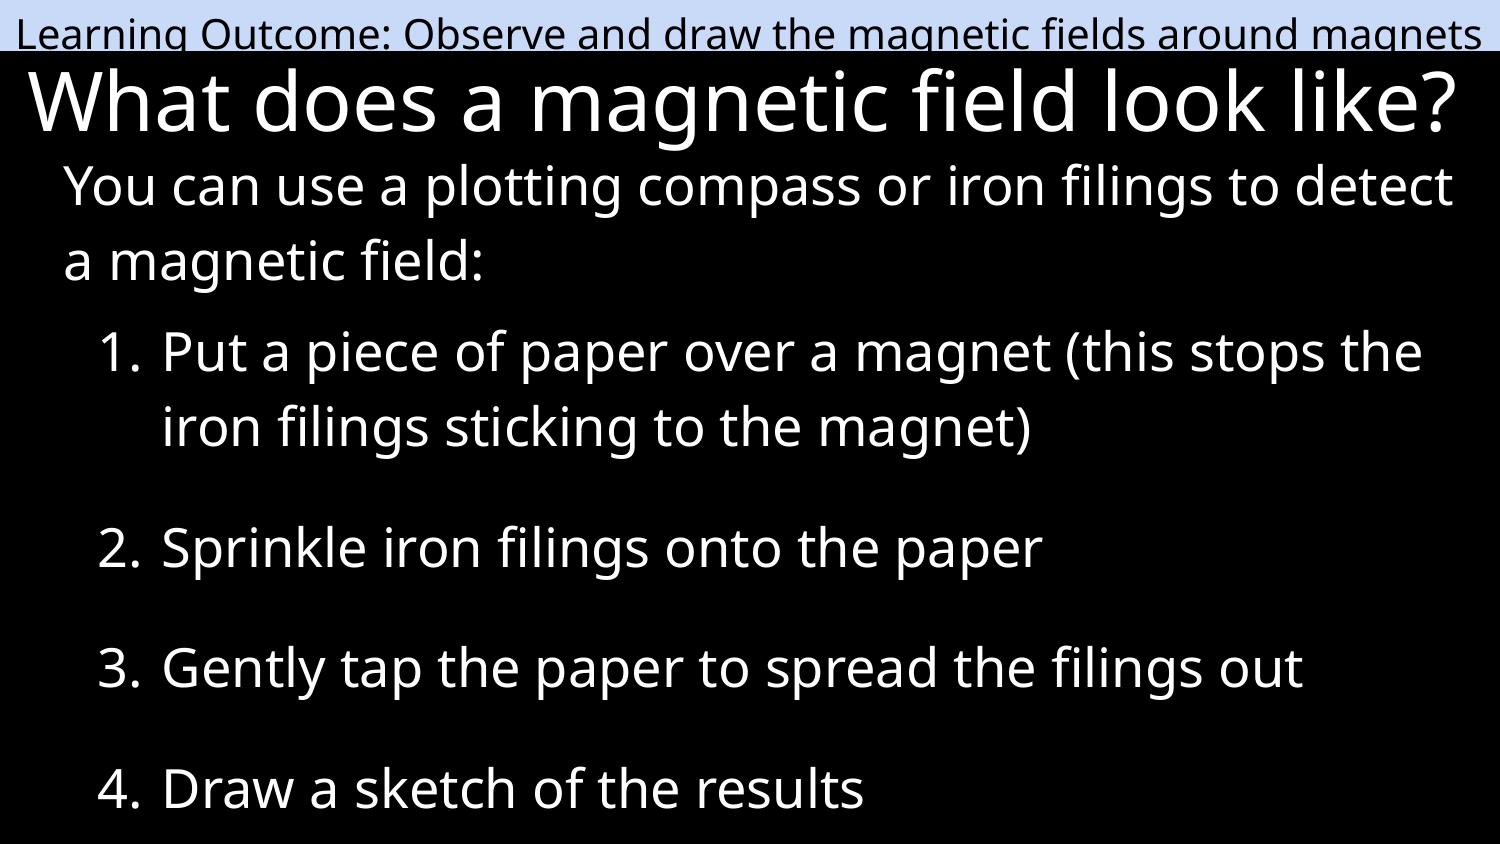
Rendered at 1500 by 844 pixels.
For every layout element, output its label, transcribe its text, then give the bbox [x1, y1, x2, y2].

title What does a magnetic field look like? [0, 51, 1500, 147]
text_box You can use a plotting compass or iron filings to detect a magnetic field: Put a piece of paper over a magnet (this stops the iron filings sticking to the magnet) Sprinkle iron filings onto the paper Gently tap the paper to spread the filings out Draw a sketch of the results [49, 356, 1475, 726]
text_box Learning Outcome: Observe and draw the magnetic fields around magnets [0, 0, 1500, 51]
